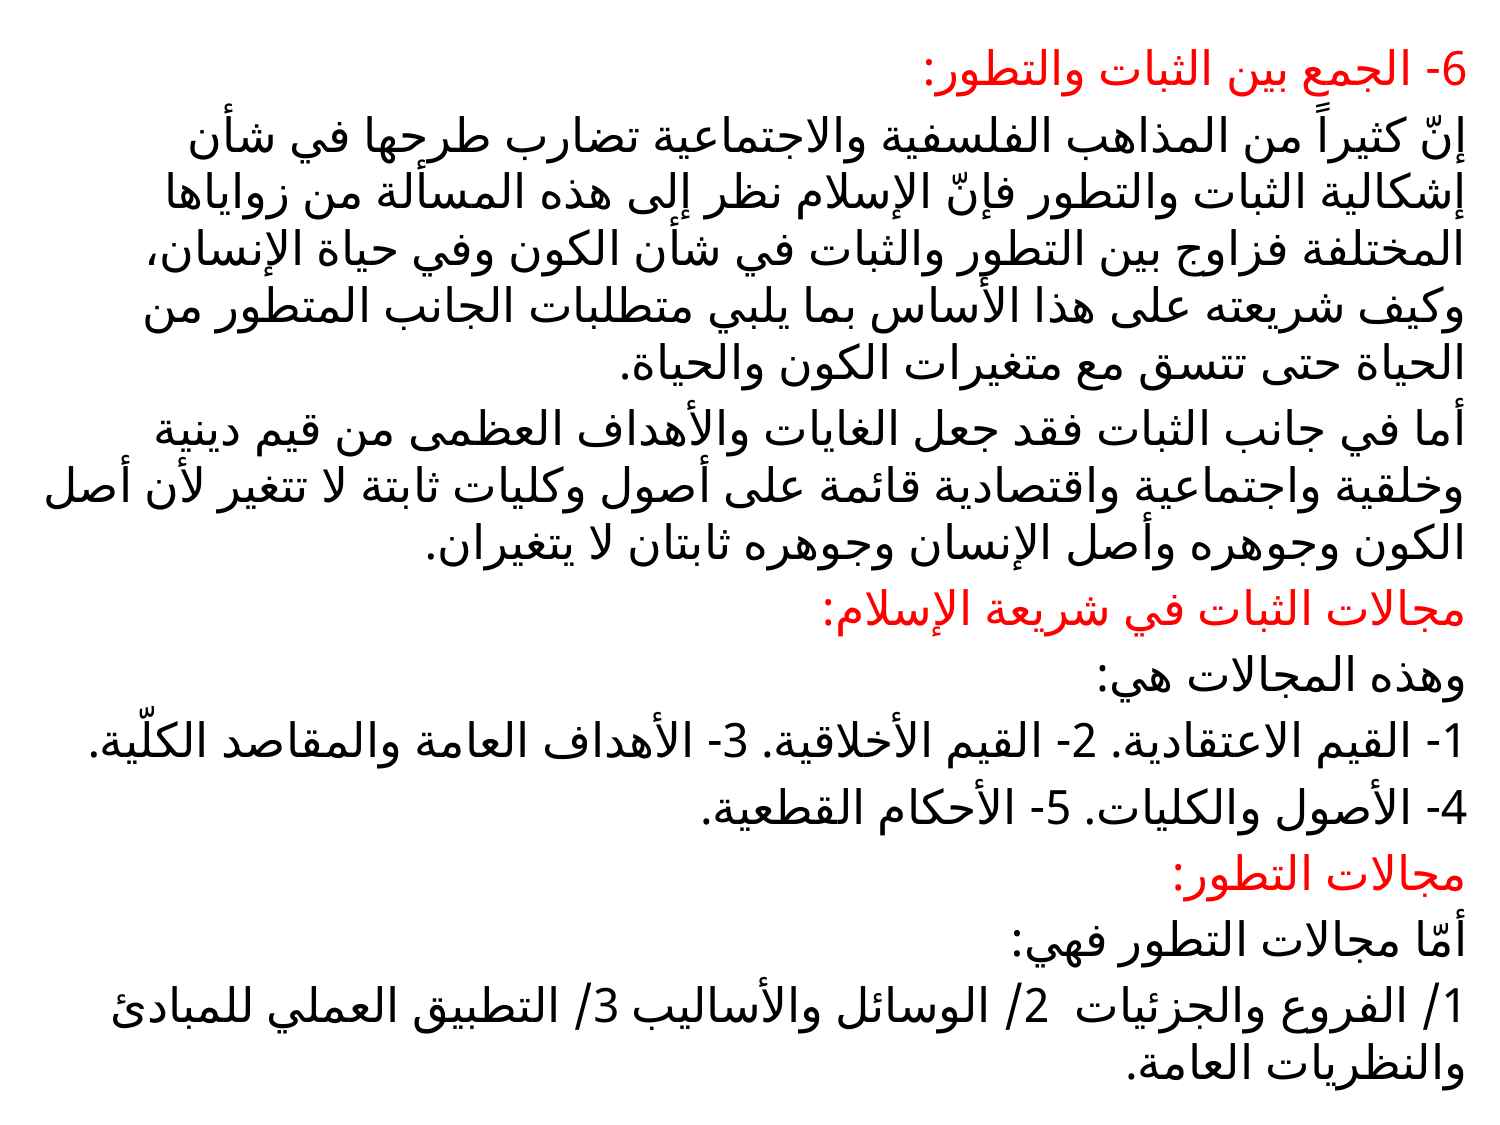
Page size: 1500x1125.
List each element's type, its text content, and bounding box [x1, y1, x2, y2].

list 6- الجمع بين الثبات والتطور: إنّ كثيراً من المذاهب الفلسفية والاجتماعية تضارب طرحها في شأن إشكالية الثبات والتطور فإنّ الإسلام نظر إلى هذه المسألة من زواياها المختلفة فزاوج بين التطور والثبات في شأن الكون وفي حياة الإنسان، وكيف شريعته على هذا الأساس بما يلبي متطلبات الجانب المتطور من الحياة حتى تتسق مع متغيرات الكون والحياة. أما في جانب الثبات فقد جعل الغايات والأهداف العظمى من قيم دينية وخلقية واجتماعية واقتصادية قائمة على أصول وكليات ثابتة لا تتغير لأن أصل الكون وجوهره وأصل الإنسان وجوهره ثابتان لا يتغيران. مجالات الثبات في شريعة الإسلام: وهذه المجالات هي: 1- القيم الاعتقادية. 2- القيم الأخلاقية. 3- الأهداف العامة والمقاصد الكلّية. 4- الأصول والكليات. 5- الأحكام القطعية. مجالات التطور: أمّا مجالات التطور فهي: 1/ الفروع والجزئيات 2/ الوسائل والأساليب 3/ التطبيق العملي للمبادئ والنظريات العامة. [17, 30, 1483, 1106]
